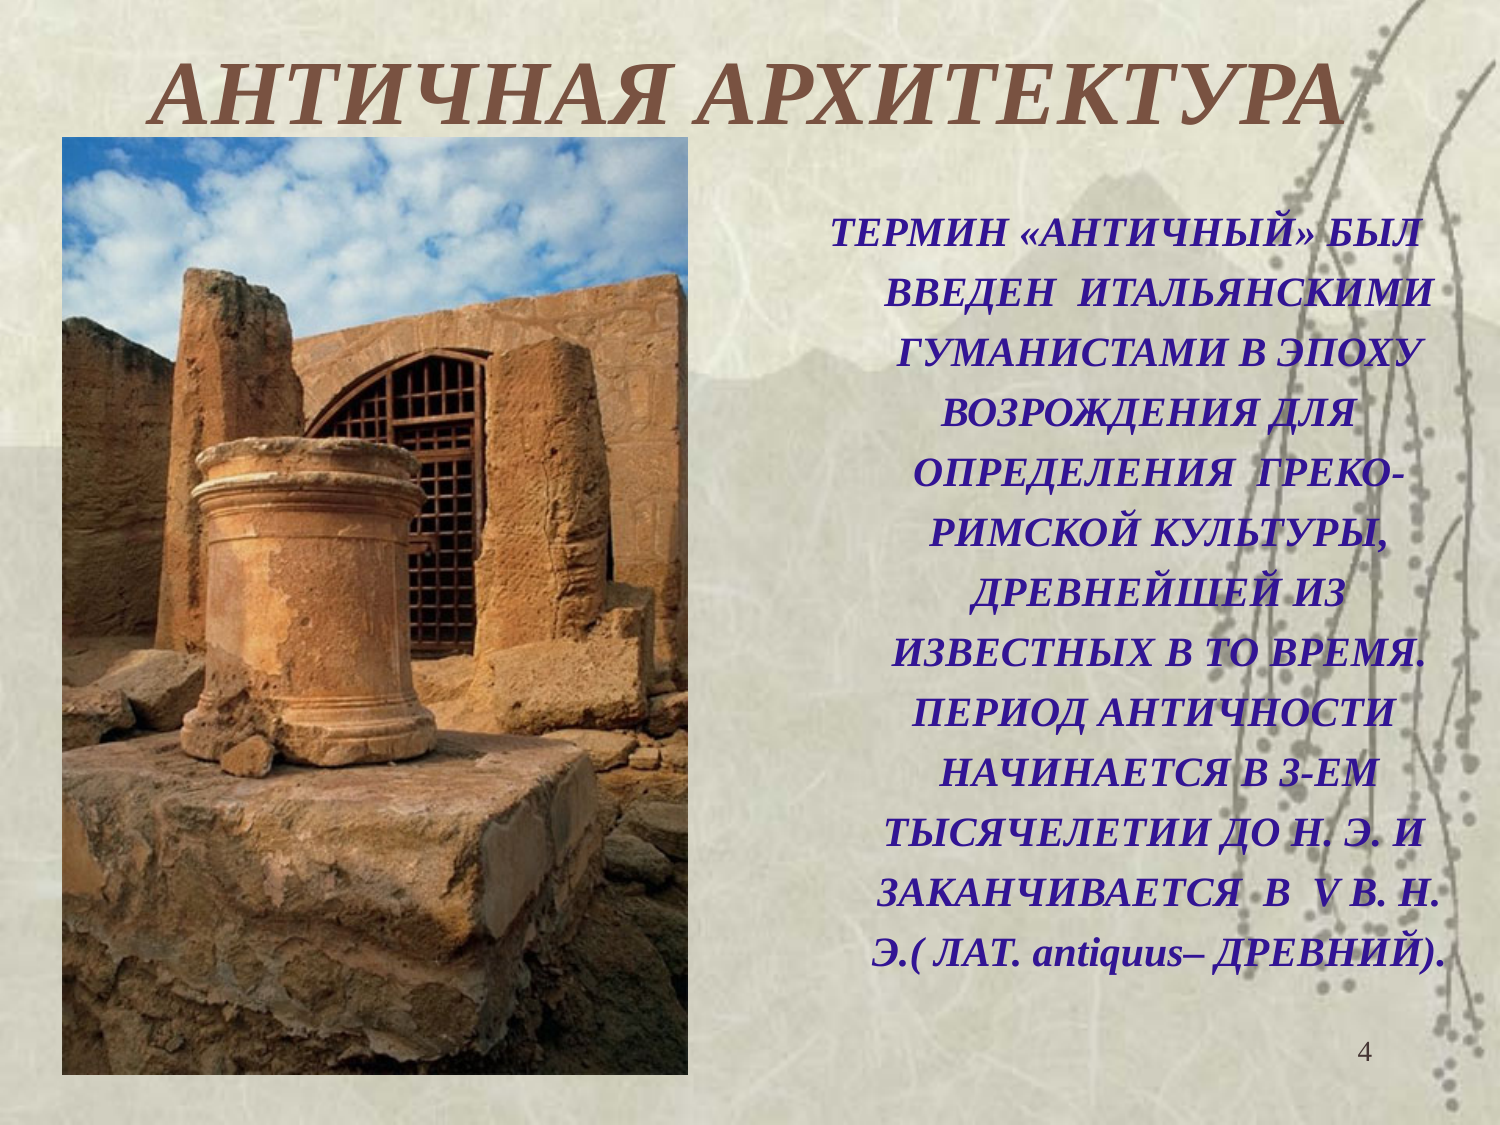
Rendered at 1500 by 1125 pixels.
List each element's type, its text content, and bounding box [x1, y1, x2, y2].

title АНТИЧНАЯ АРХИТЕКТУРА [99, 24, 1401, 151]
slide_number 4 [1074, 1051, 1388, 1101]
list ТЕРМИН «АНТИЧНЫЙ» БЫЛ ВВЕДЕН ИТАЛЬЯНСКИМИ ГУМАНИСТАМИ В ЭПОХУ ВОЗРОЖДЕНИЯ ДЛЯ ОПРЕДЕЛЕНИЯ ГРЕКО-РИМСКОЙ КУЛЬТУРЫ, ДРЕВНЕЙШЕЙ ИЗ ИЗВЕСТНЫХ В ТО ВРЕМЯ. ПЕРИОД АНТИЧНОСТИ НАЧИНАЕТСЯ В 3-ЕМ ТЫСЯЧЕЛЕТИИ ДО Н. Э. И ЗАКАНЧИВАЕТСЯ В V В. Н. Э.( ЛАТ. antiquus– ДРЕВНИЙ). [799, 187, 1463, 1051]
picture [0, 0, 1500, 1125]
